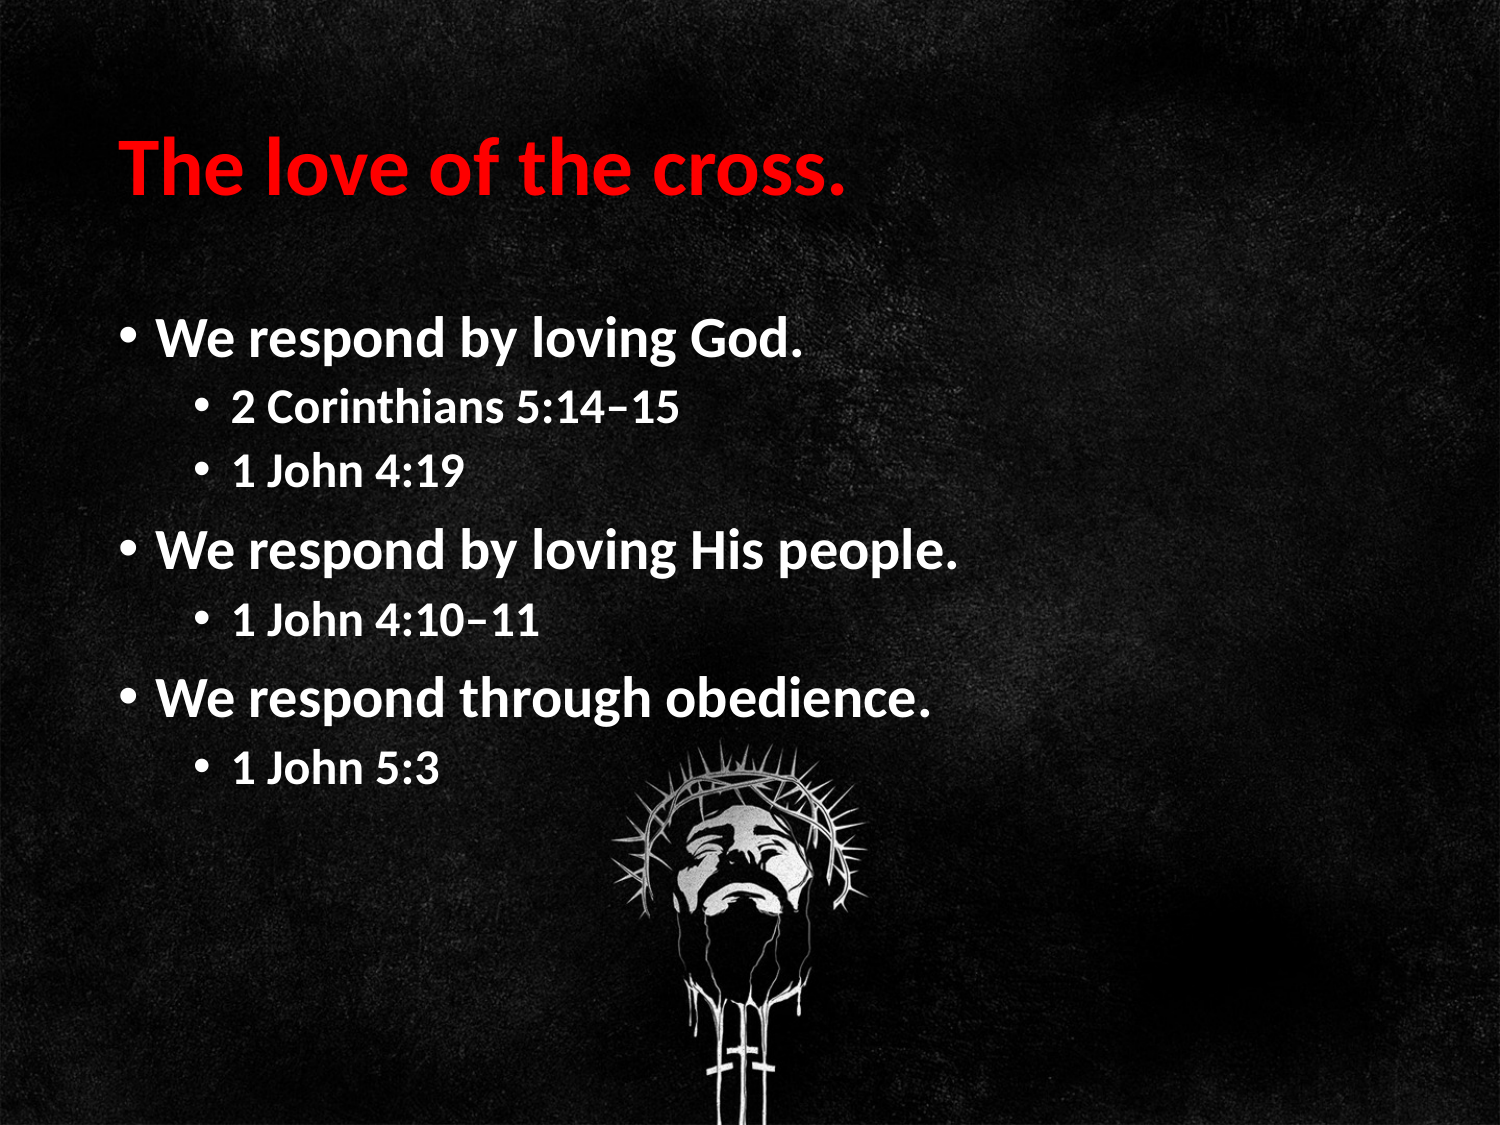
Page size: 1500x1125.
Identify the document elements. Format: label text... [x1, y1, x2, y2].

picture [0, 0, 1500, 1125]
title The love of the cross. [103, 59, 1397, 278]
list We respond by loving God. 2 Corinthians 5:14–15 1 John 4:19 We respond by loving His people. 1 John 4:10–11 We respond through obedience. 1 John 5:3 [103, 299, 1397, 1014]
